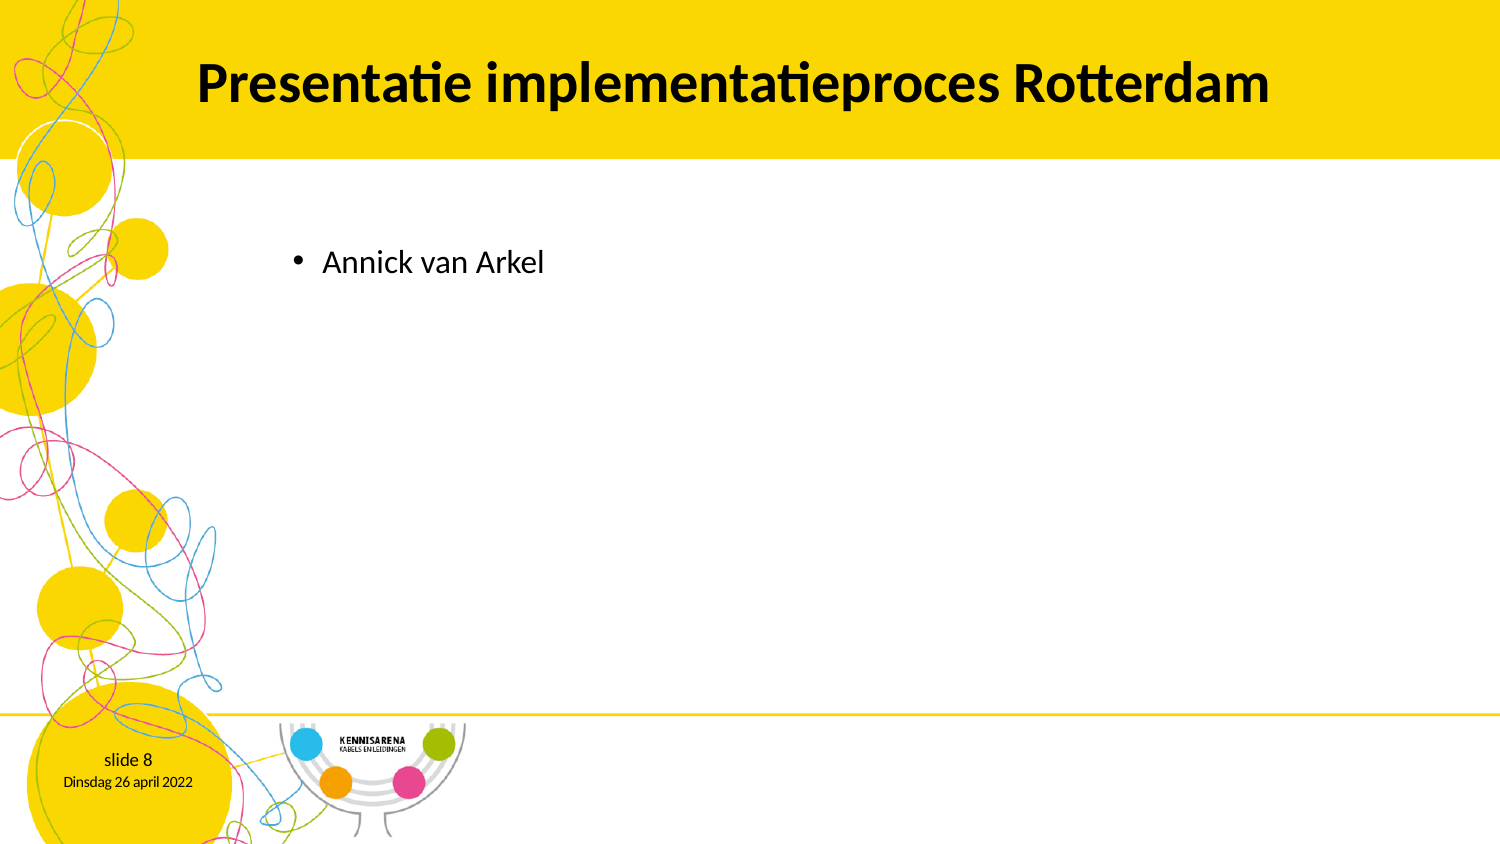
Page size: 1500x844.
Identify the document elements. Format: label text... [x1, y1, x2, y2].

title Presentatie implementatieproces Rotterdam [183, 8, 1425, 162]
list Annick van Arkel [277, 232, 1500, 824]
picture [0, 0, 1500, 844]
slide_number slide 8 [41, 740, 216, 777]
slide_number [29, 764, 228, 836]
